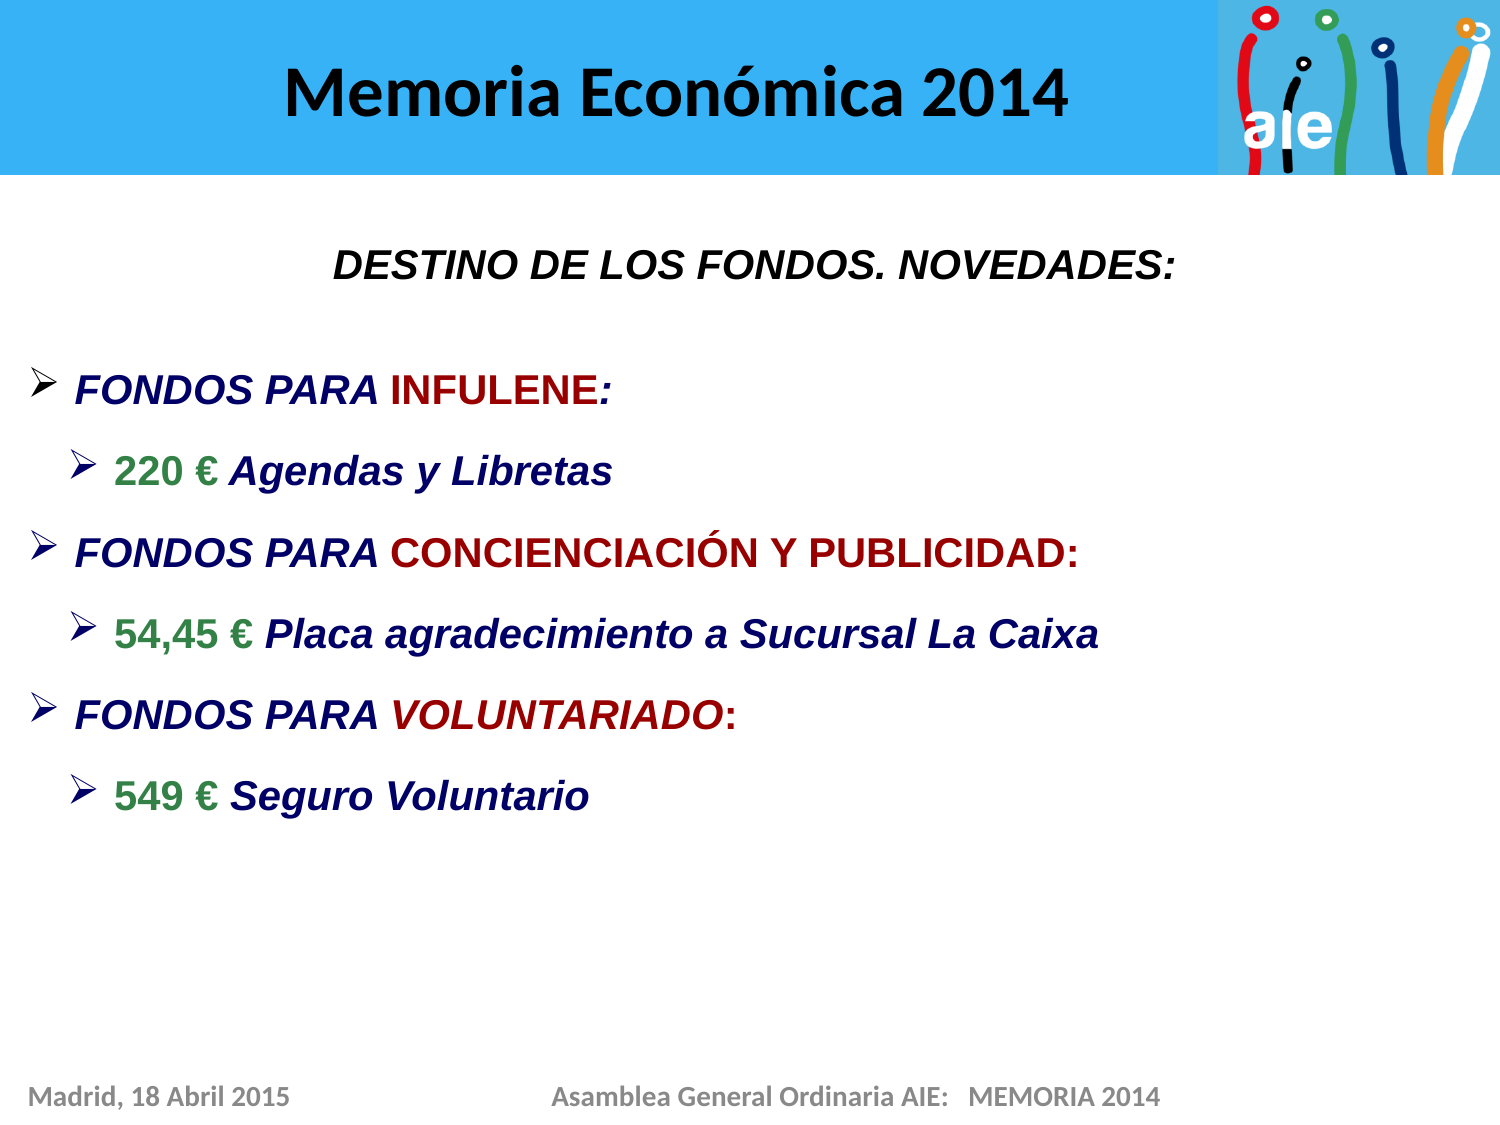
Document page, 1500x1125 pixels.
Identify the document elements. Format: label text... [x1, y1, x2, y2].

title Memoria Económica 2014 [0, 0, 1216, 176]
text_box DESTINO DE LOS FONDOS. NOVEDADES: FONDOS PARA INFULENE: 220 € Agendas y Libretas FONDOS PARA CONCIENCIACIÓN Y PUBLICIDAD: 54,45 € Placa agradecimiento a Sucursal La Caixa FONDOS PARA VOLUNTARIADO: 549 € Seguro Voluntario [12, 187, 1500, 1125]
picture [1218, 0, 1500, 176]
